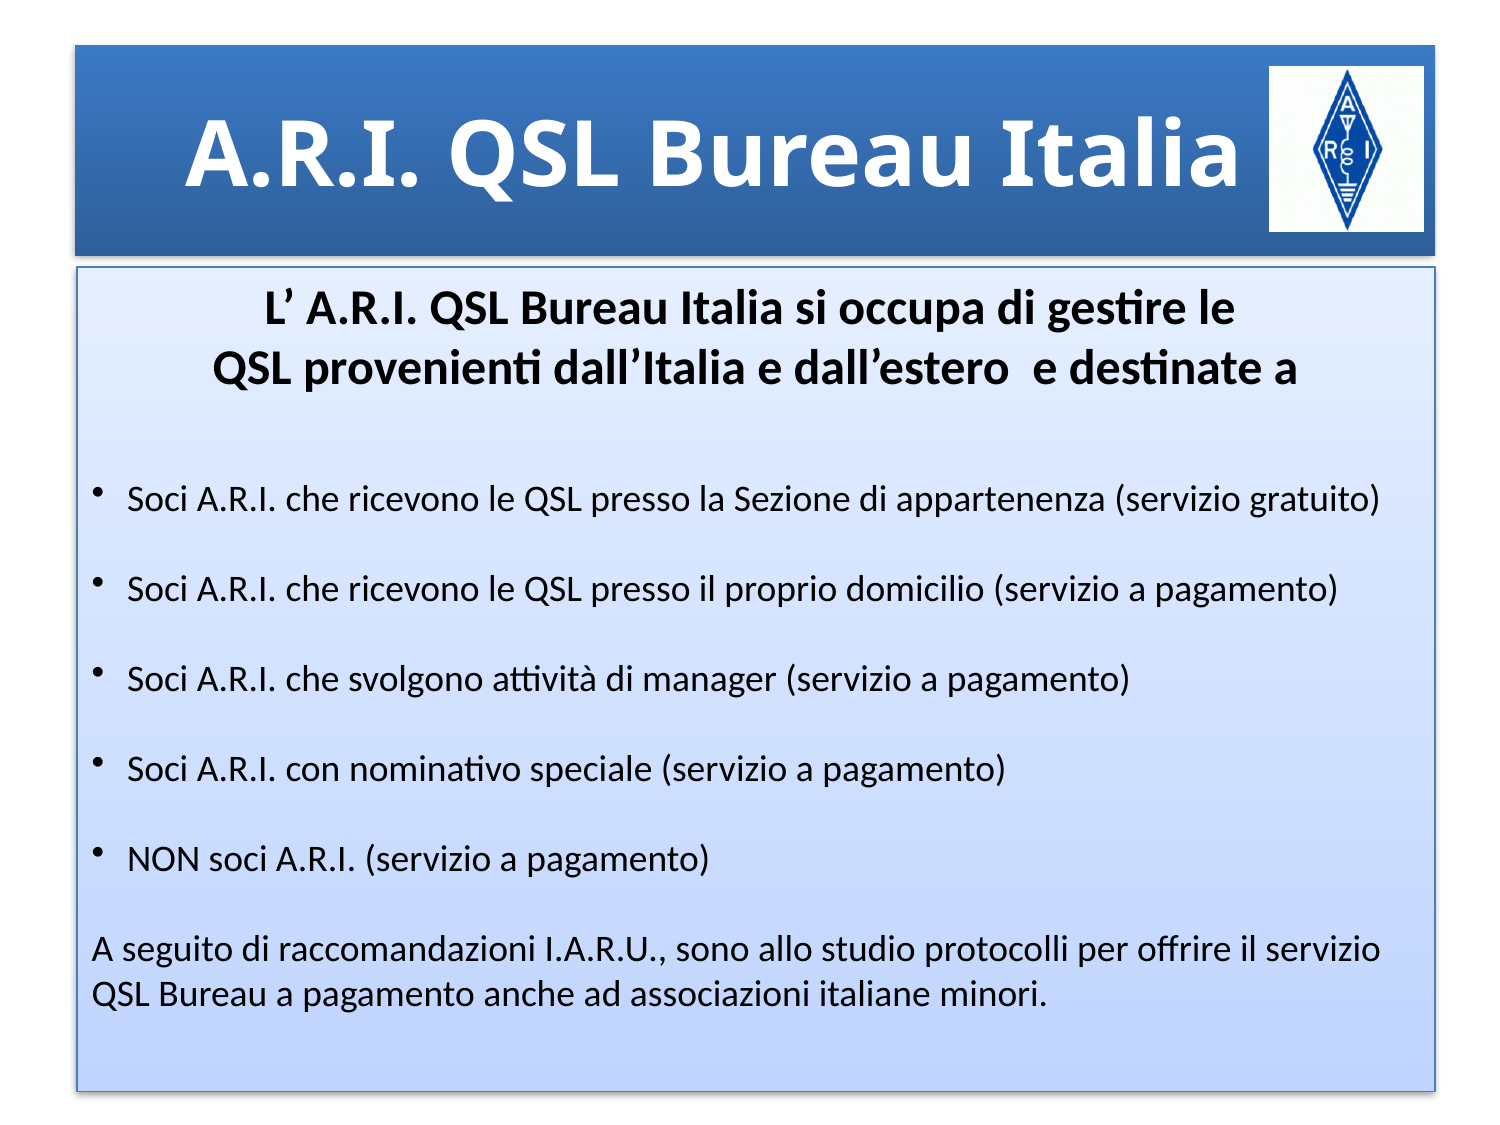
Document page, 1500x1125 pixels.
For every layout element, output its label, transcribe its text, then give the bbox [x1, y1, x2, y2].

title A.R.I. QSL Bureau Italia [74, 44, 1436, 256]
text_box L’ A.R.I. QSL Bureau Italia si occupa di gestire le QSL provenienti dall’Italia e dall’estero e destinate a Soci A.R.I. che ricevono le QSL presso la Sezione di appartenenza (servizio gratuito) Soci A.R.I. che ricevono le QSL presso il proprio domicilio (servizio a pagamento) Soci A.R.I. che svolgono attività di manager (servizio a pagamento) Soci A.R.I. con nominativo speciale (servizio a pagamento) NON soci A.R.I. (servizio a pagamento) A seguito di raccomandazioni I.A.R.U., sono allo studio protocolli per offrire il servizio QSL Bureau a pagamento anche ad associazioni italiane minori. [76, 266, 1436, 1092]
picture [1269, 66, 1424, 232]
